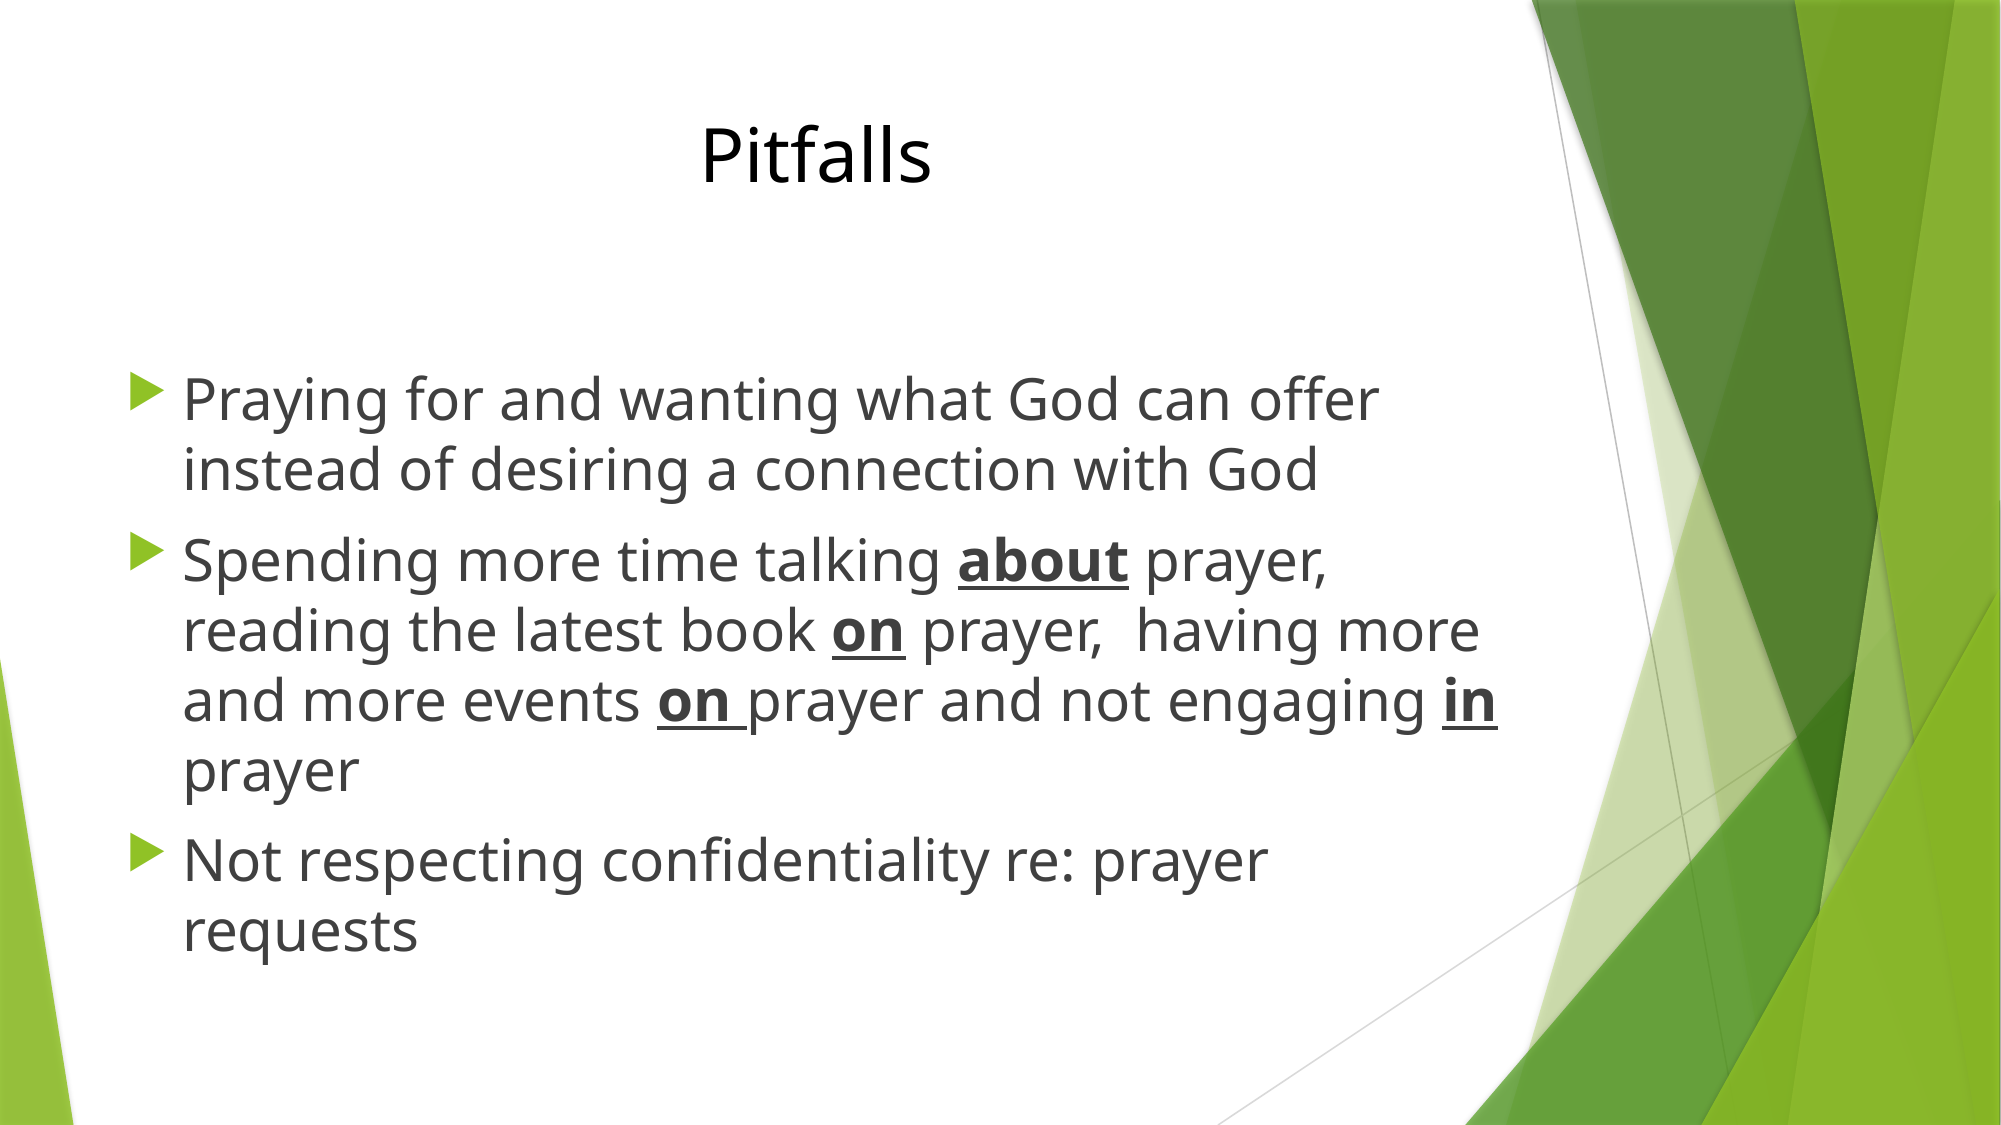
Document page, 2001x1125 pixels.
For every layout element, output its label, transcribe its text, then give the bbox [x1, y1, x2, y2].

title Pitfalls [111, 99, 1522, 317]
list Praying for and wanting what God can offer instead of desiring a connection with God Spending more time talking about prayer, reading the latest book on prayer, having more and more events on prayer and not engaging in prayer Not respecting confidentiality re: prayer requests [111, 354, 1522, 992]
